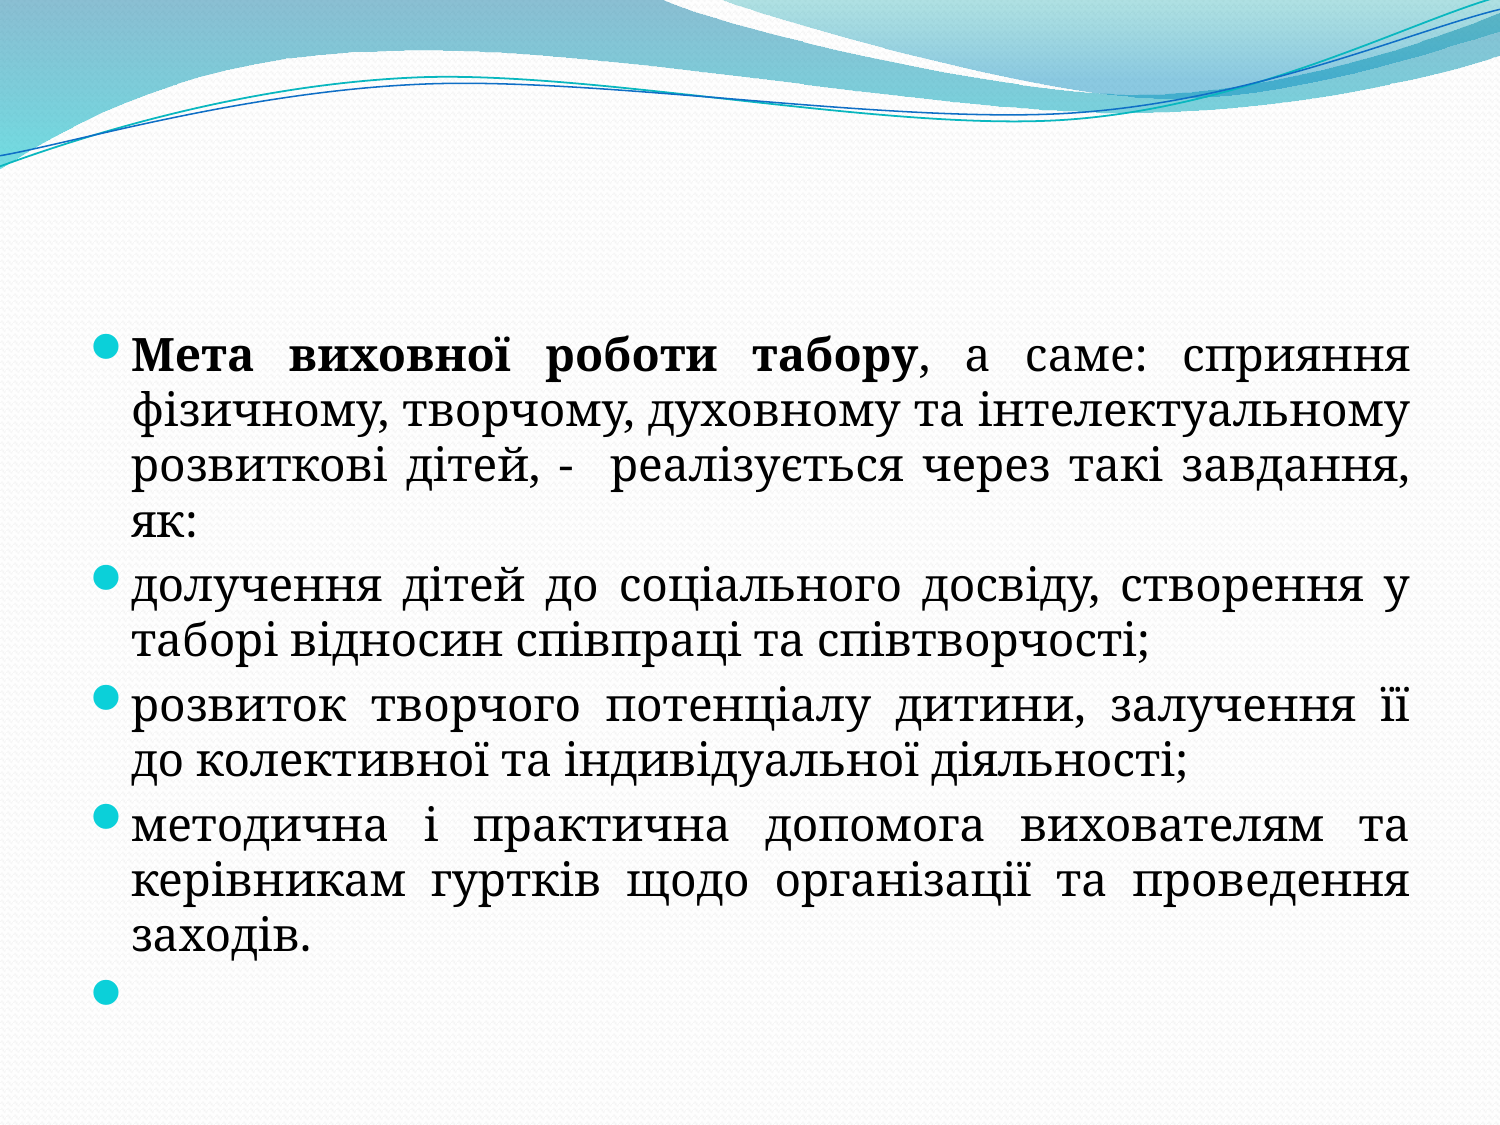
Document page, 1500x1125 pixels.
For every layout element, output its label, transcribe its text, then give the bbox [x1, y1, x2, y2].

list Мета виховної роботи табору, а саме: сприяння фізичному, творчому, духовному та інтелектуальному розвиткові дітей, - реалізується через такі завдання, як: долучення дітей до соціального досвіду, створення у таборі відносин співпраці та співтворчості; розвиток творчого потенціалу дитини, залучення її до колективної та індивідуальної діяльності; методична і практична допомога вихователям та керівникам гуртків щодо організації та проведення заходів. [75, 317, 1425, 1038]
